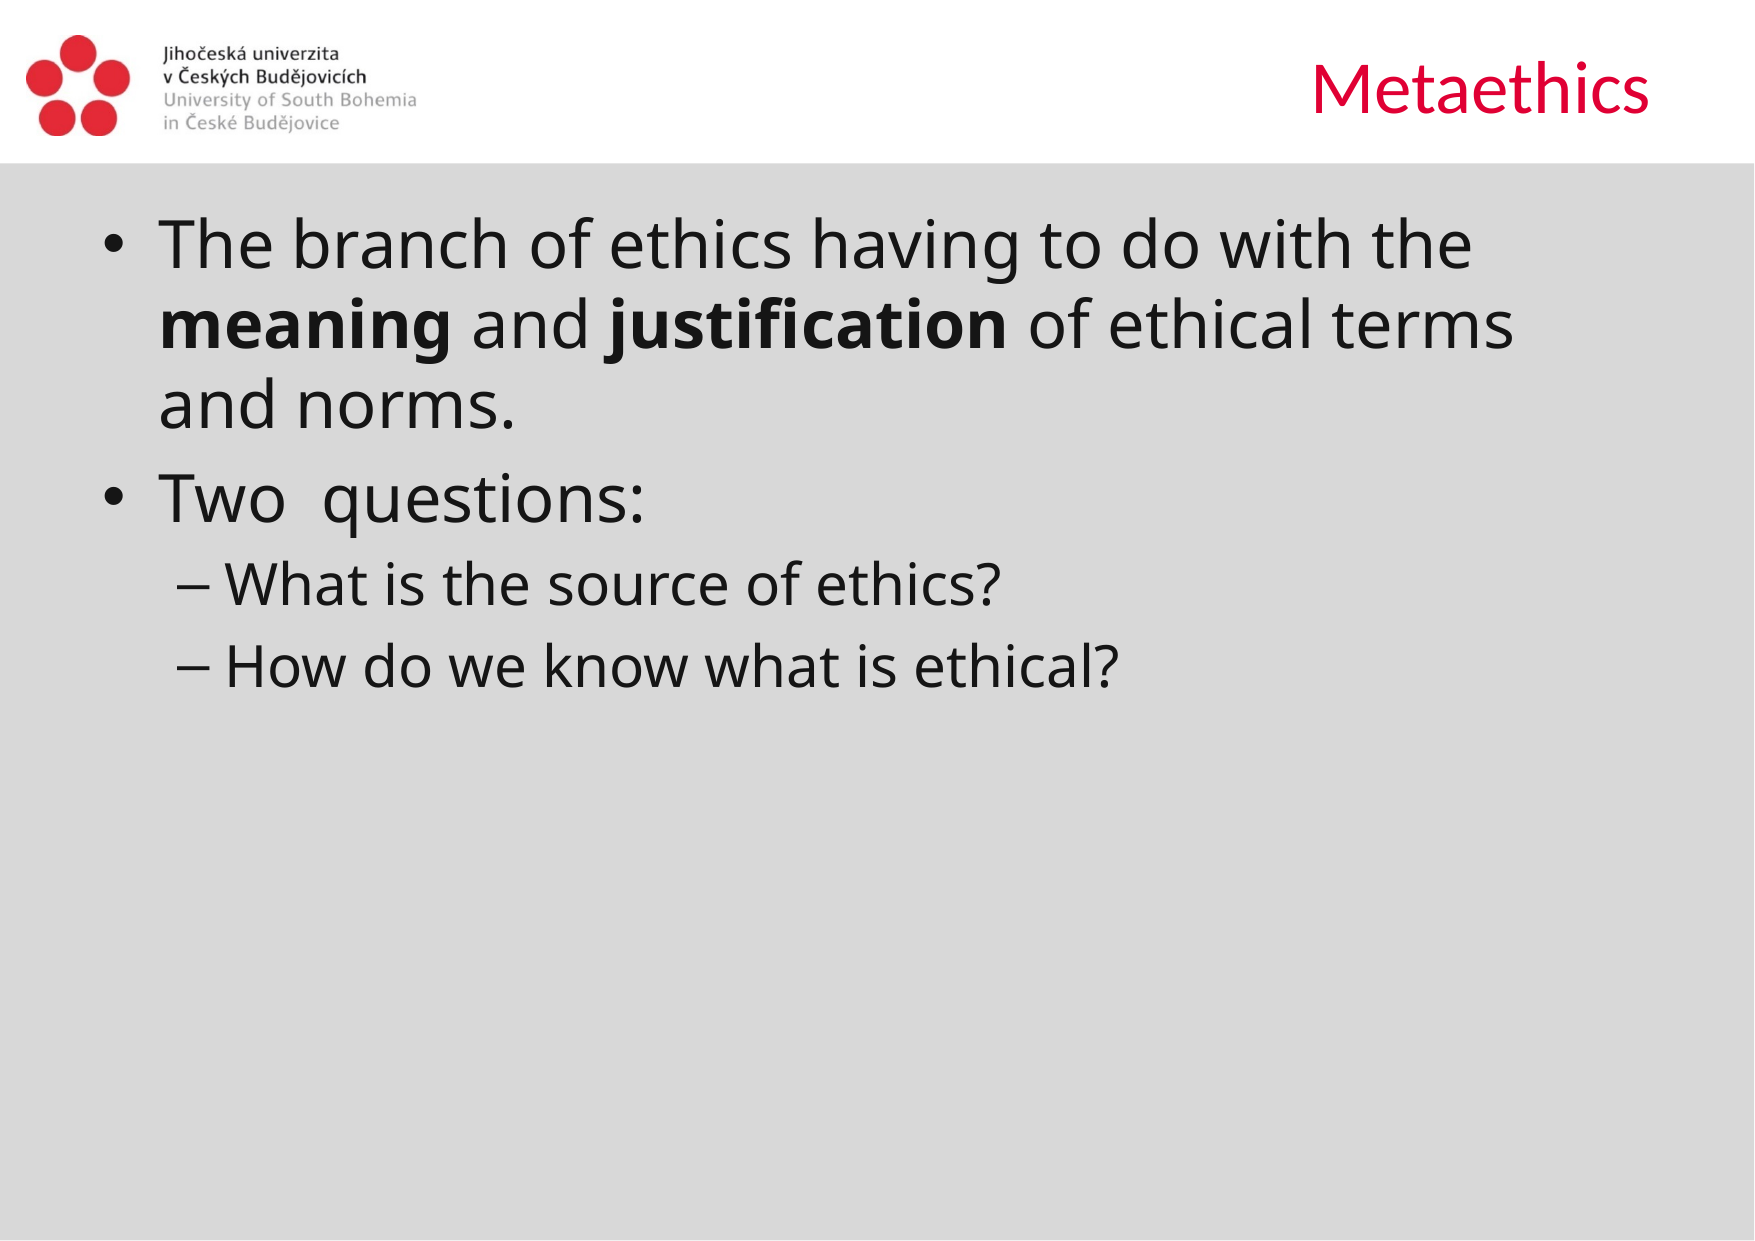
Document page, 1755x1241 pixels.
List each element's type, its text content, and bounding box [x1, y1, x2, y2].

list The branch of ethics having to do with the meaning and justification of ethical terms and norms. Two questions: What is the source of ethics? How do we know what is ethical? [87, 194, 1667, 1109]
picture [26, 35, 417, 136]
title Metaethics [448, 29, 1667, 139]
